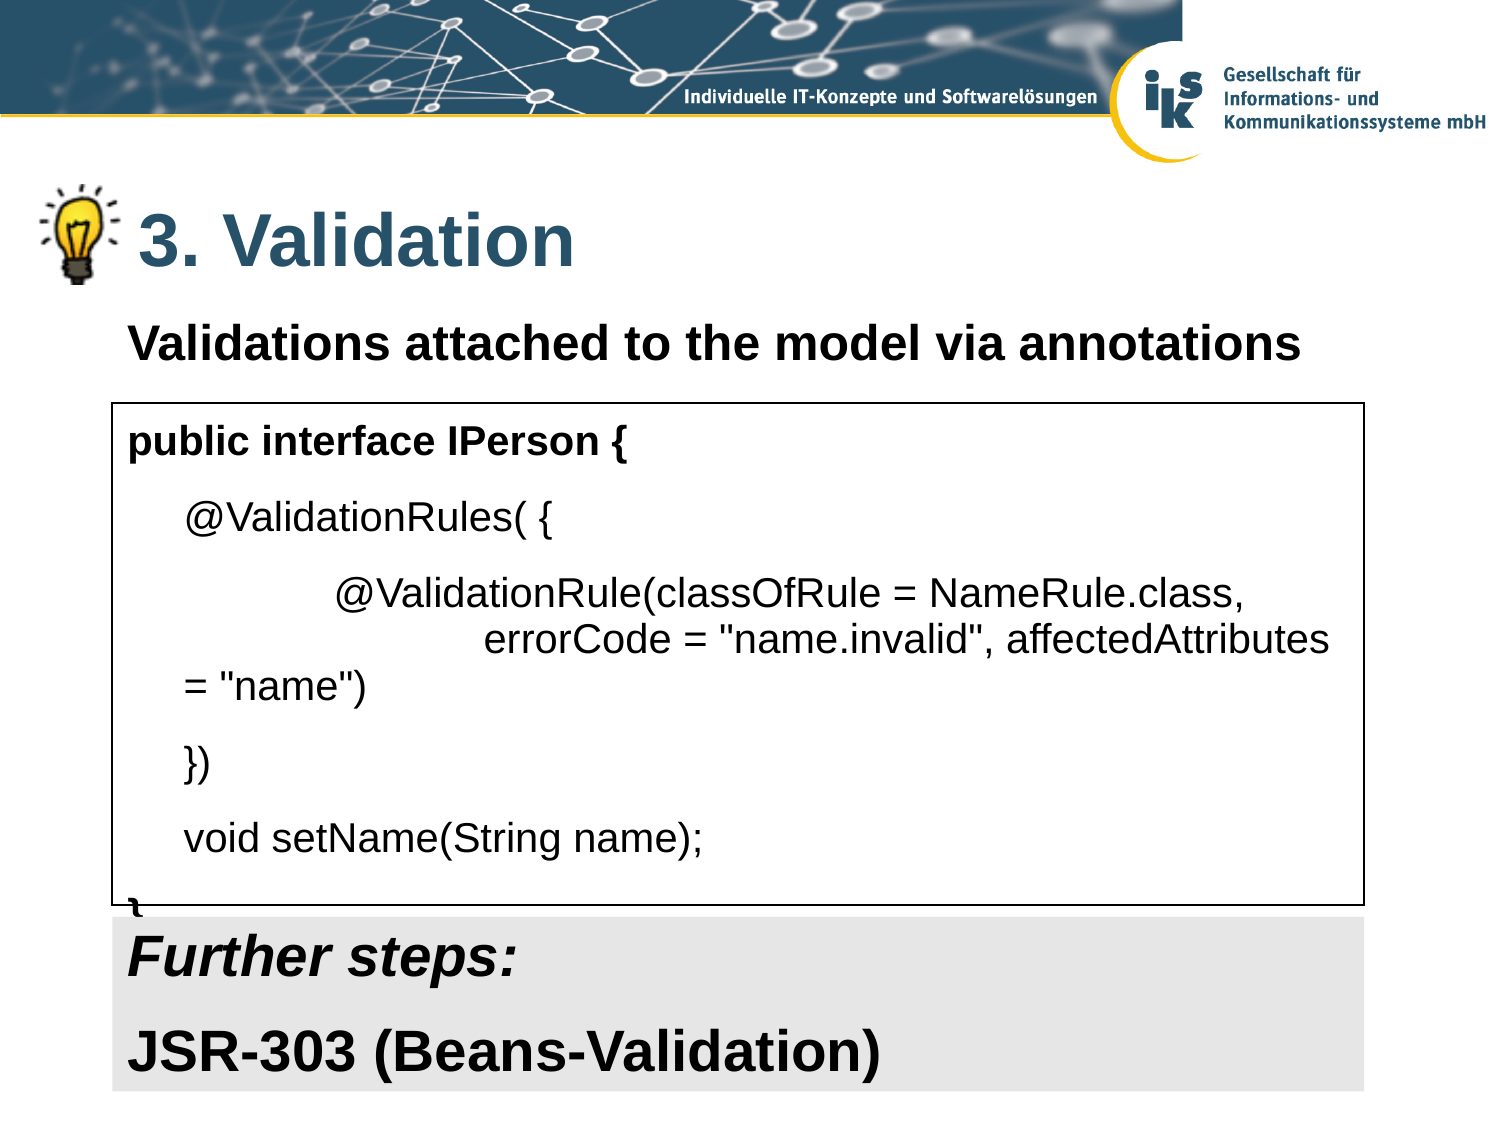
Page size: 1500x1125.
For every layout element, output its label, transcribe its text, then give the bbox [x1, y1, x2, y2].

text_box Validations attached to the model via annotations [112, 302, 1466, 438]
list public interface IPerson { @ValidationRules( { @ValidationRule(classOfRule = NameRule.class, errorCode = "name.invalid", affectedAttributes = "name") }) void setName(String name); } [111, 402, 1365, 906]
picture [29, 184, 130, 285]
picture [0, 0, 1500, 176]
title 3. Validation [130, 184, 1412, 292]
text_box Further steps: JSR-303 (Beans-Validation) [112, 916, 1365, 1092]
